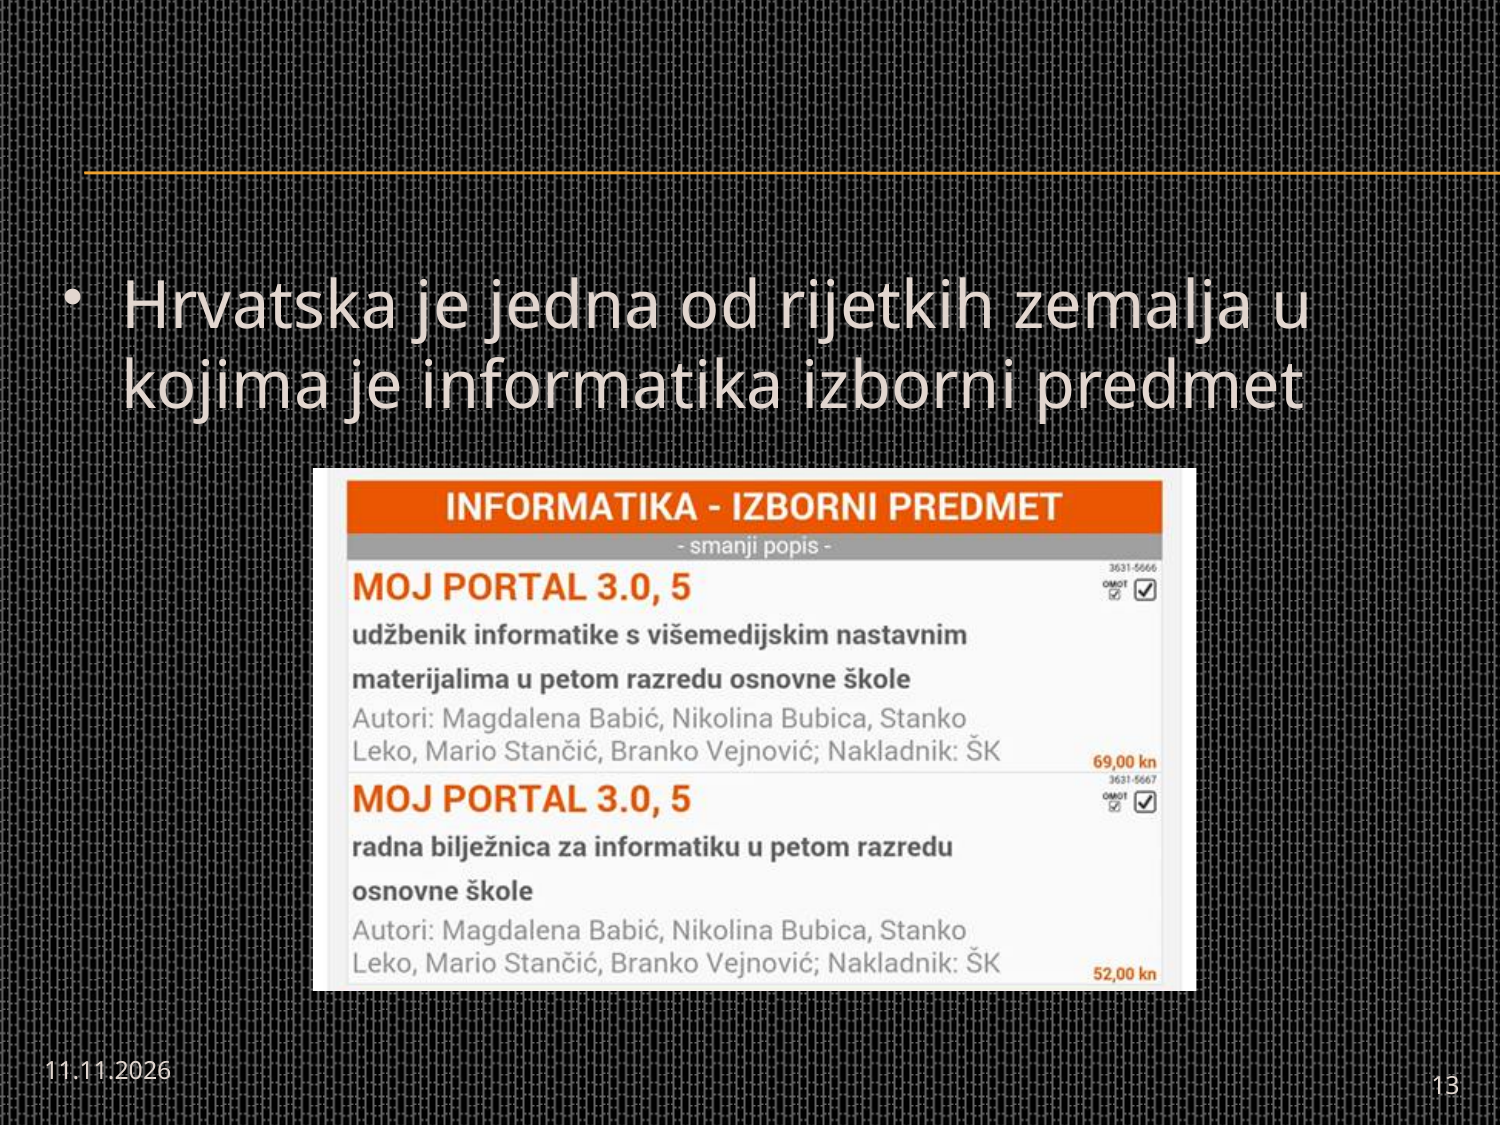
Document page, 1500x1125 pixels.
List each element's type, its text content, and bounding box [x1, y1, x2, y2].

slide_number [29, 1046, 442, 1095]
picture [312, 467, 1197, 991]
list Hrvatska je jedna od rijetkih zemalja u kojima je informatika izborni predmet [50, 254, 1475, 998]
slide_number 13 [1350, 1061, 1475, 1103]
